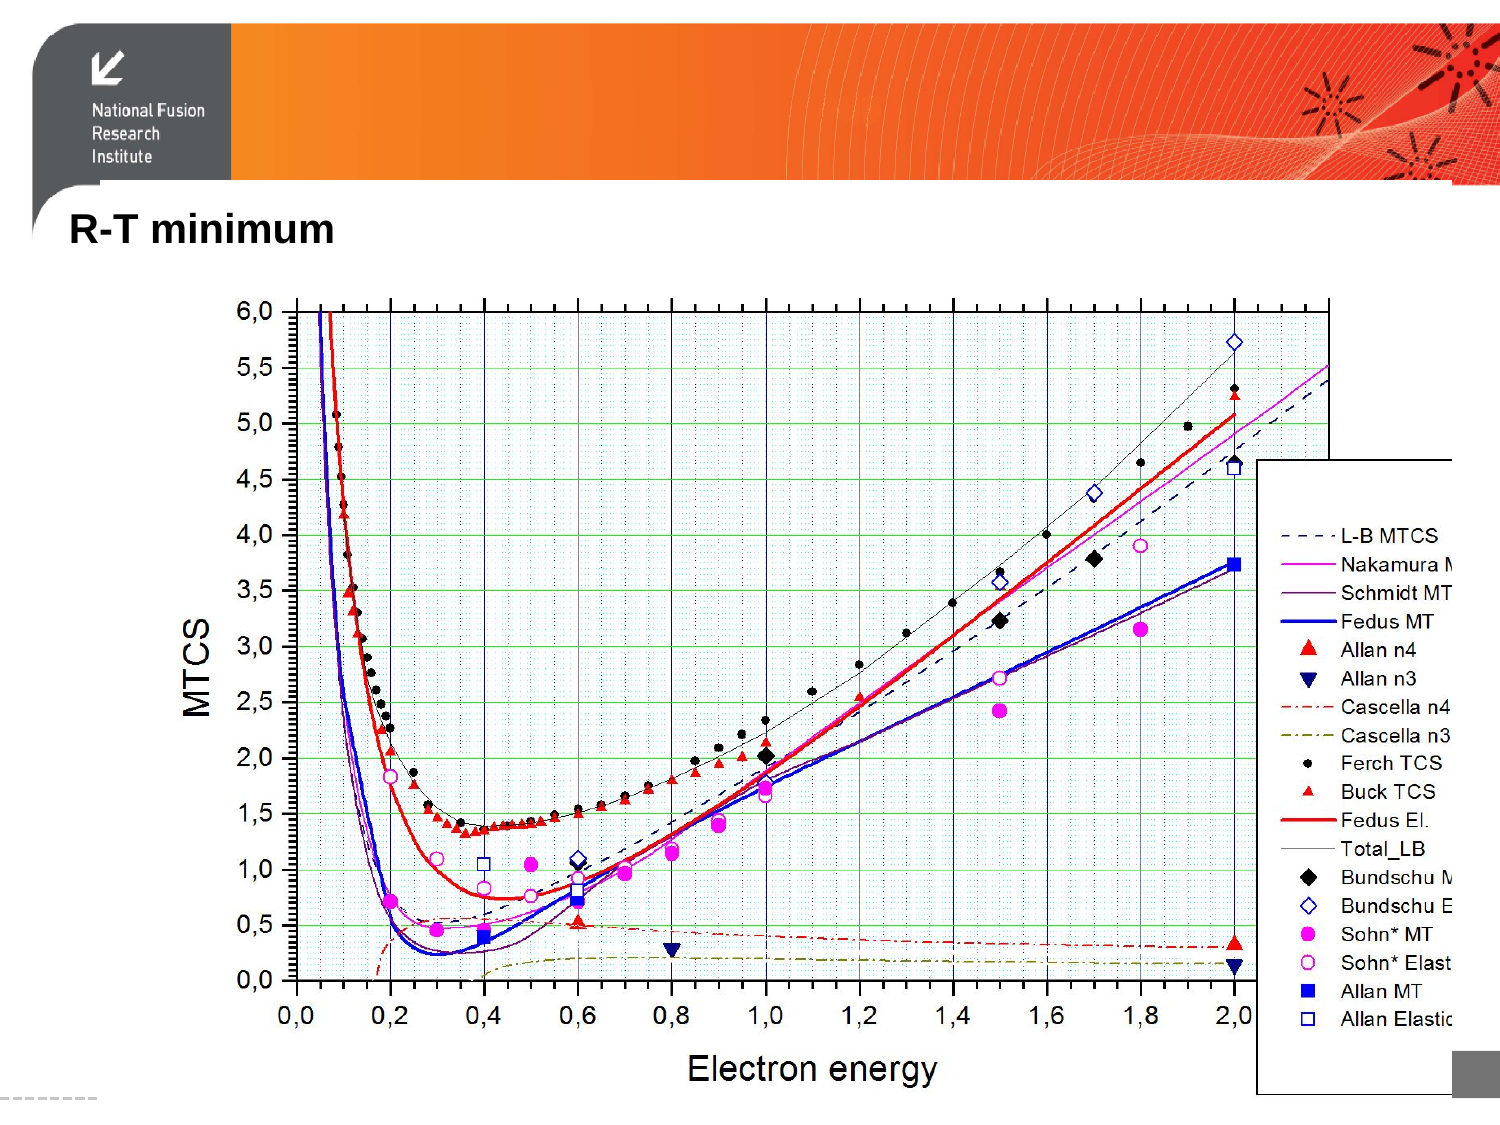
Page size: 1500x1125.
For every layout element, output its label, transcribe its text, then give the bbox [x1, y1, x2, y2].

picture [20, 12, 1500, 1125]
text_box R-T minimum [54, 197, 94, 386]
